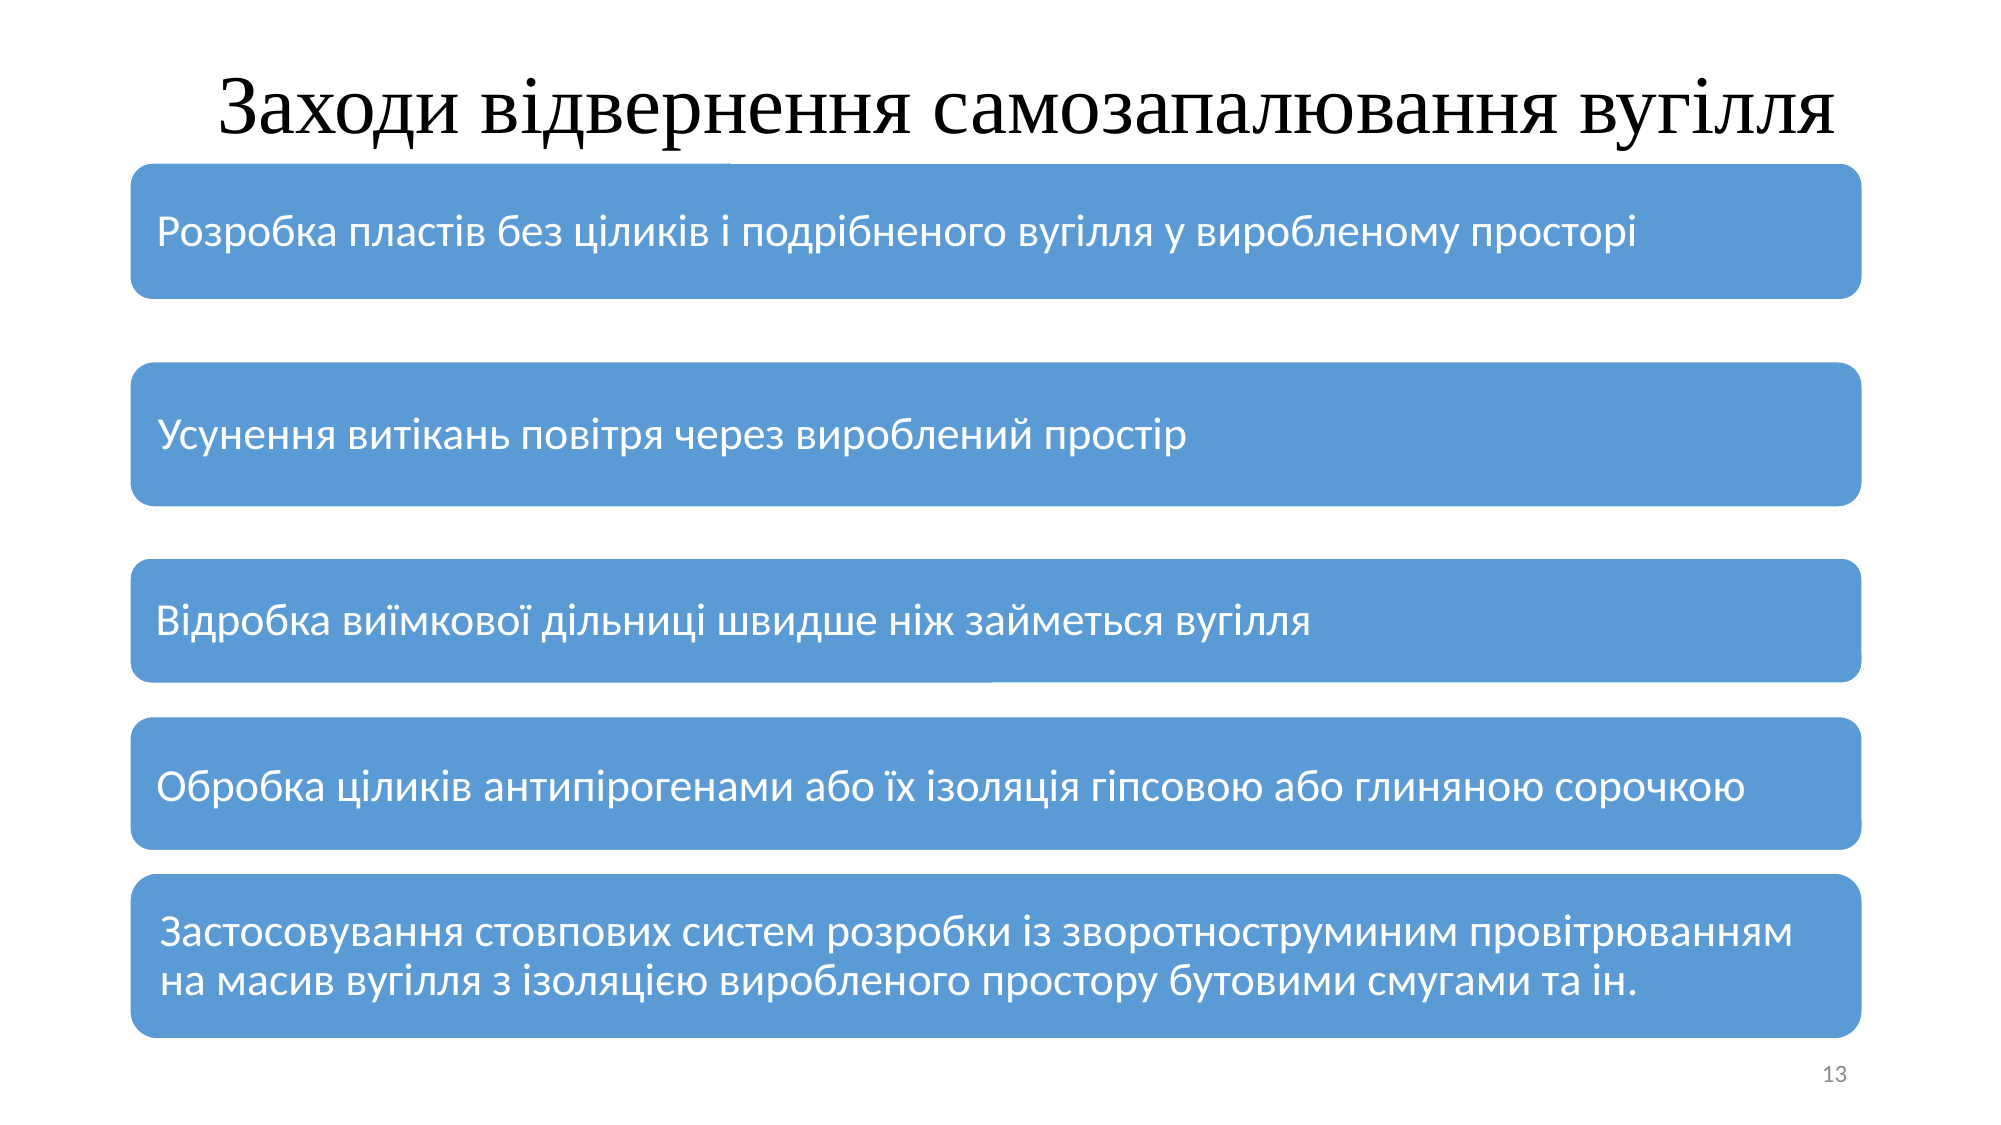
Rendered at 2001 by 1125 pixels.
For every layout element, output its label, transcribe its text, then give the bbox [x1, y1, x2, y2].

slide_number 13 [1412, 1043, 1863, 1103]
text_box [129, 159, 1863, 1043]
text_box Заходи відвернення самозапалювання вугілля [129, 43, 1925, 158]
